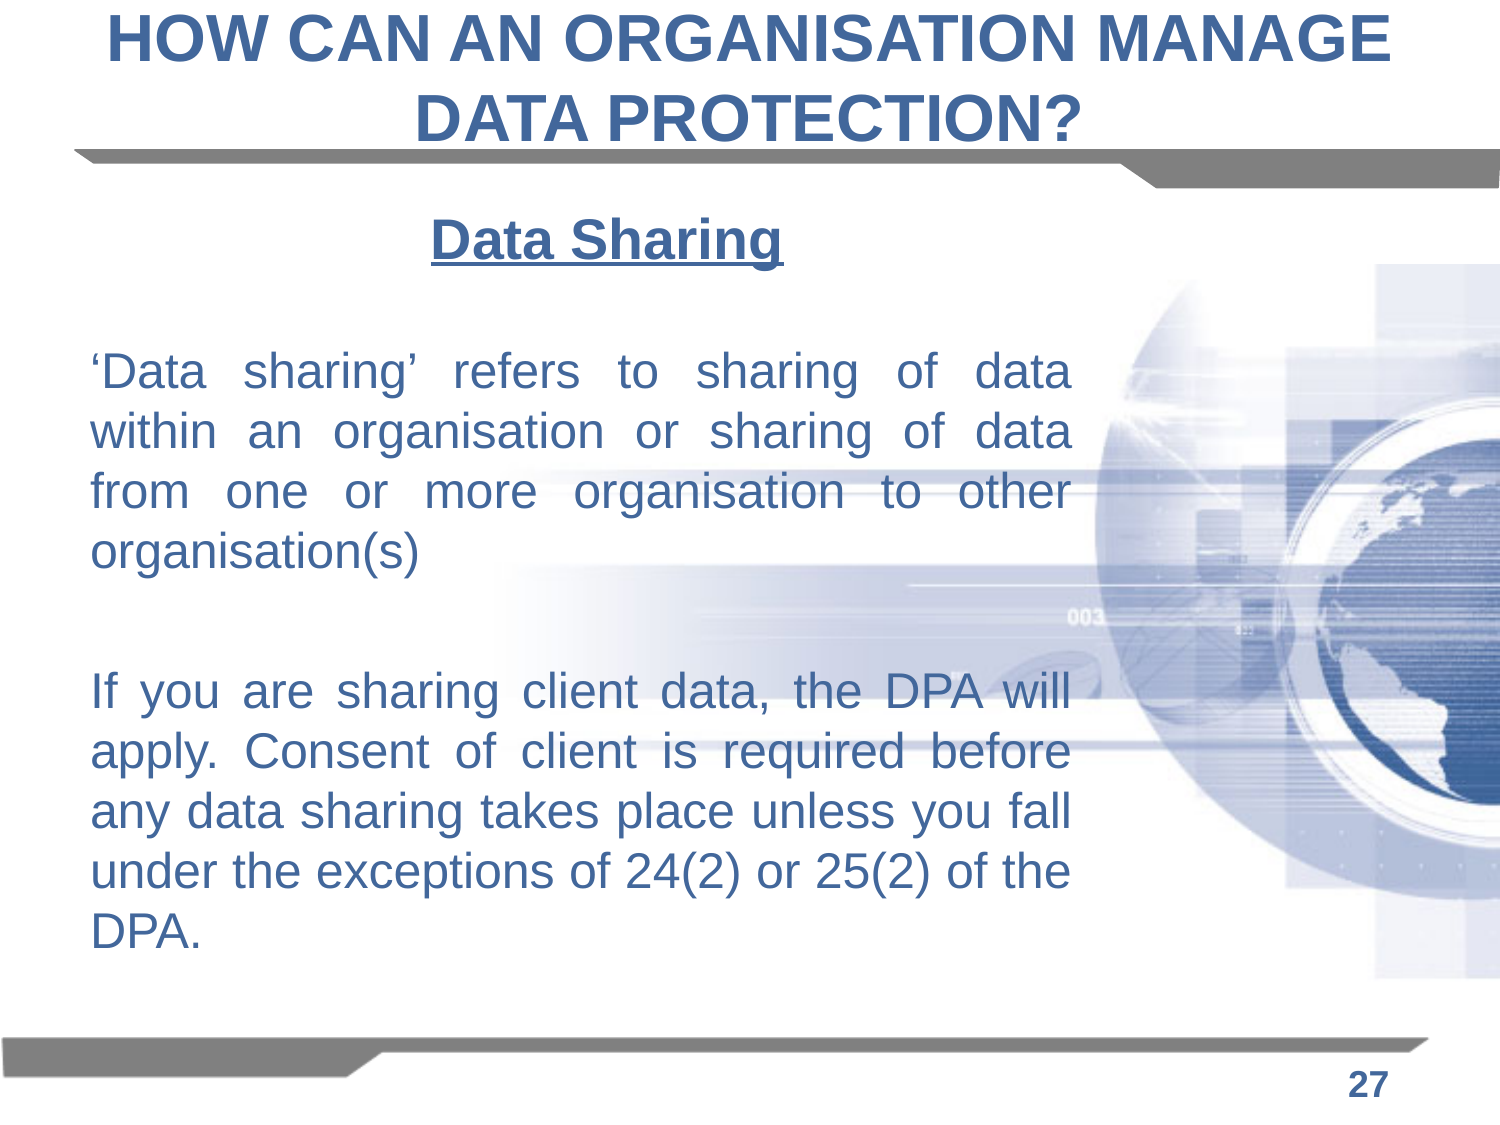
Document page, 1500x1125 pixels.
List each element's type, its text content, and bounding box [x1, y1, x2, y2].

picture [1088, 264, 1500, 1025]
title HOW CAN AN ORGANISATION MANAGE DATA PROTECTION? [75, 12, 1425, 138]
picture [0, 1037, 1433, 1091]
list Data Sharing ‘Data sharing’ refers to sharing of data within an organisation or sharing of data from one or more organisation to other organisation(s) If you are sharing client data, the DPA will apply. Consent of client is required before any data sharing takes place unless you fall under the exceptions of 24(2) or 25(2) of the DPA. [75, 187, 1088, 1038]
